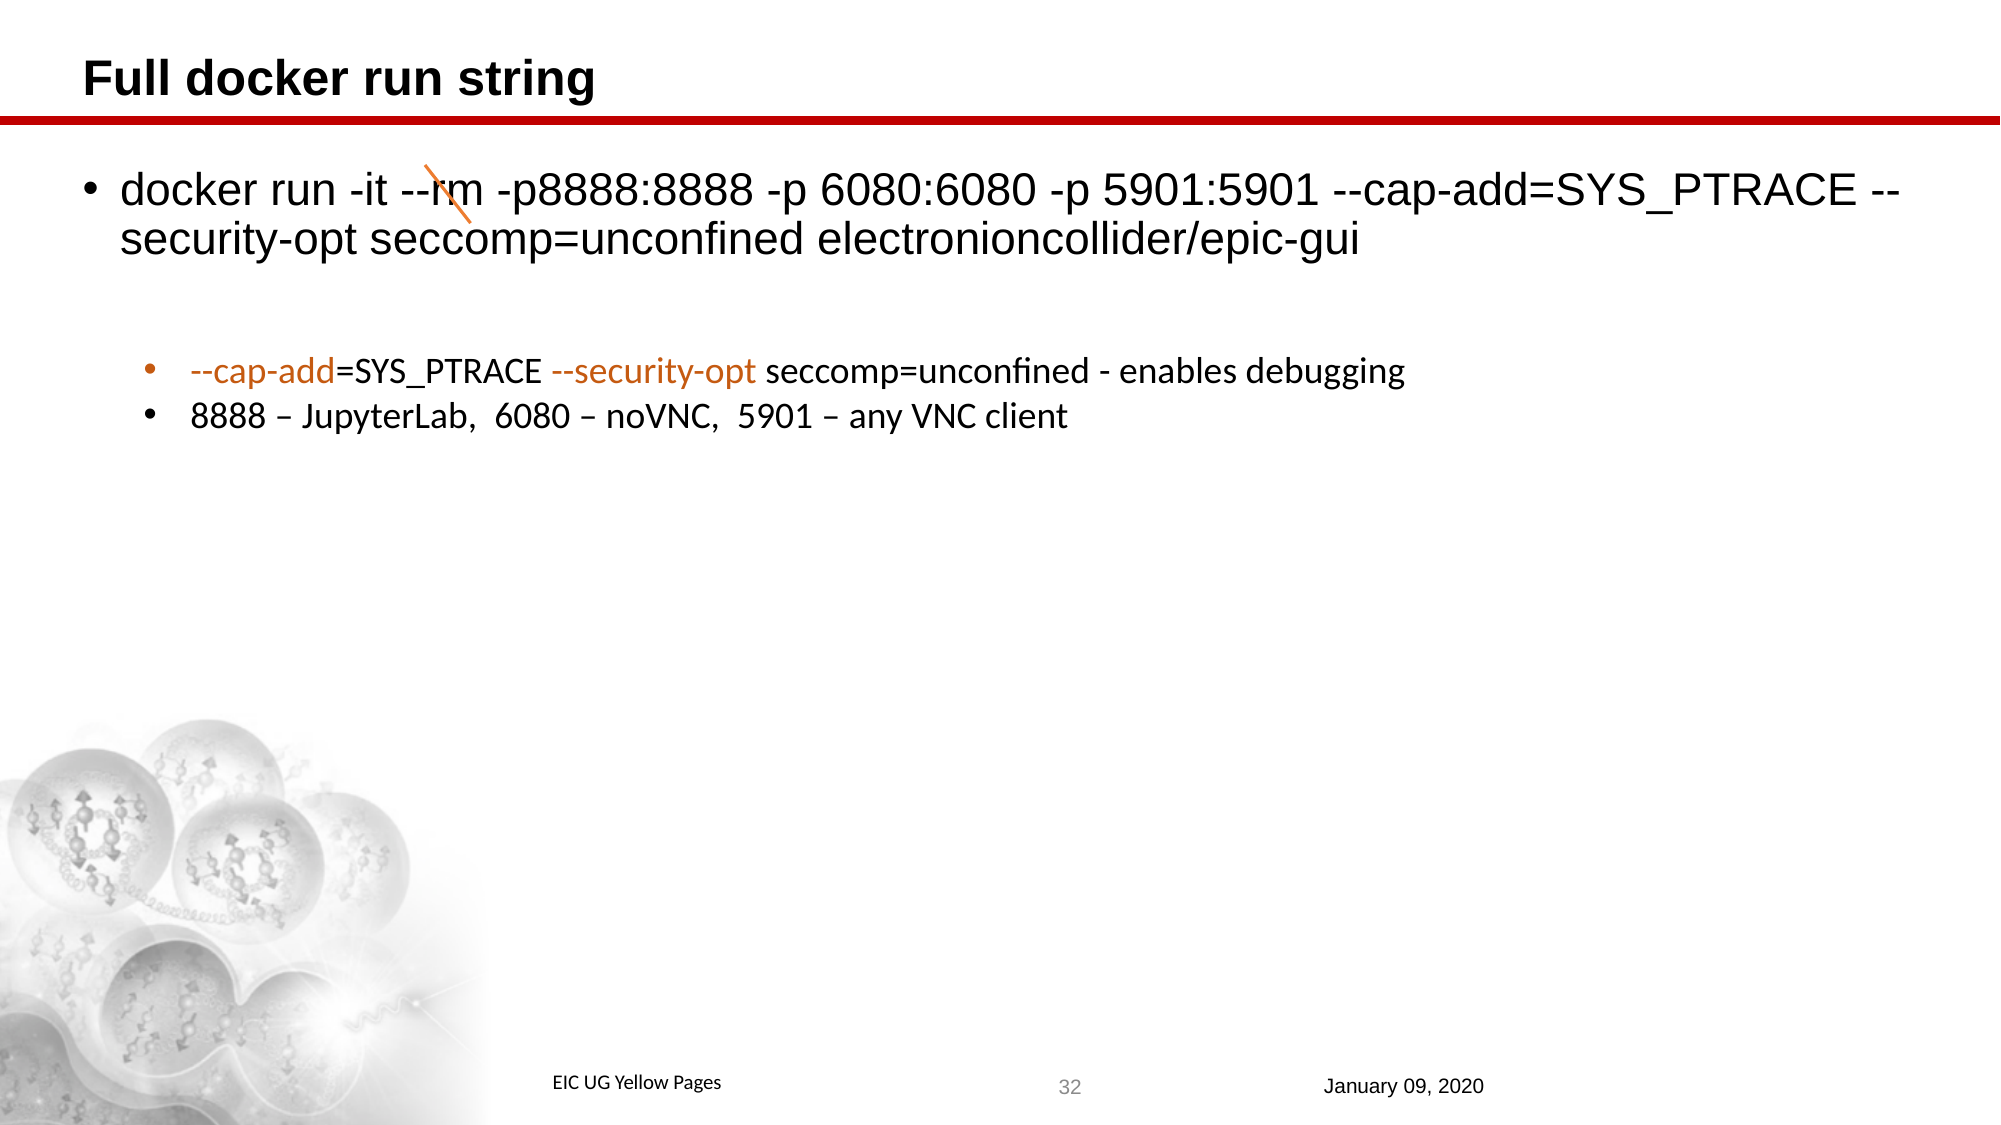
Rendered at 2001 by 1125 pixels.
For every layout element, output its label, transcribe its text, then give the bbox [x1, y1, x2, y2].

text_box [424, 164, 471, 224]
title Full docker run string [67, 39, 1919, 120]
slide_number 32 [1011, 1060, 1129, 1111]
list docker run -it --rm -p8888:8888 -p 6080:6080 -p 5901:5901 --cap-add=SYS_PTRACE --security-opt seccomp=unconfined electronioncollider/epic-gui [67, 158, 1919, 1042]
text_box --cap-add=SYS_PTRACE --security-opt seccomp=unconfined - enables debugging 8888 – JupyterLab, 6080 – noVNC, 5901 – any VNC client [128, 338, 1528, 443]
picture [0, 694, 503, 1125]
